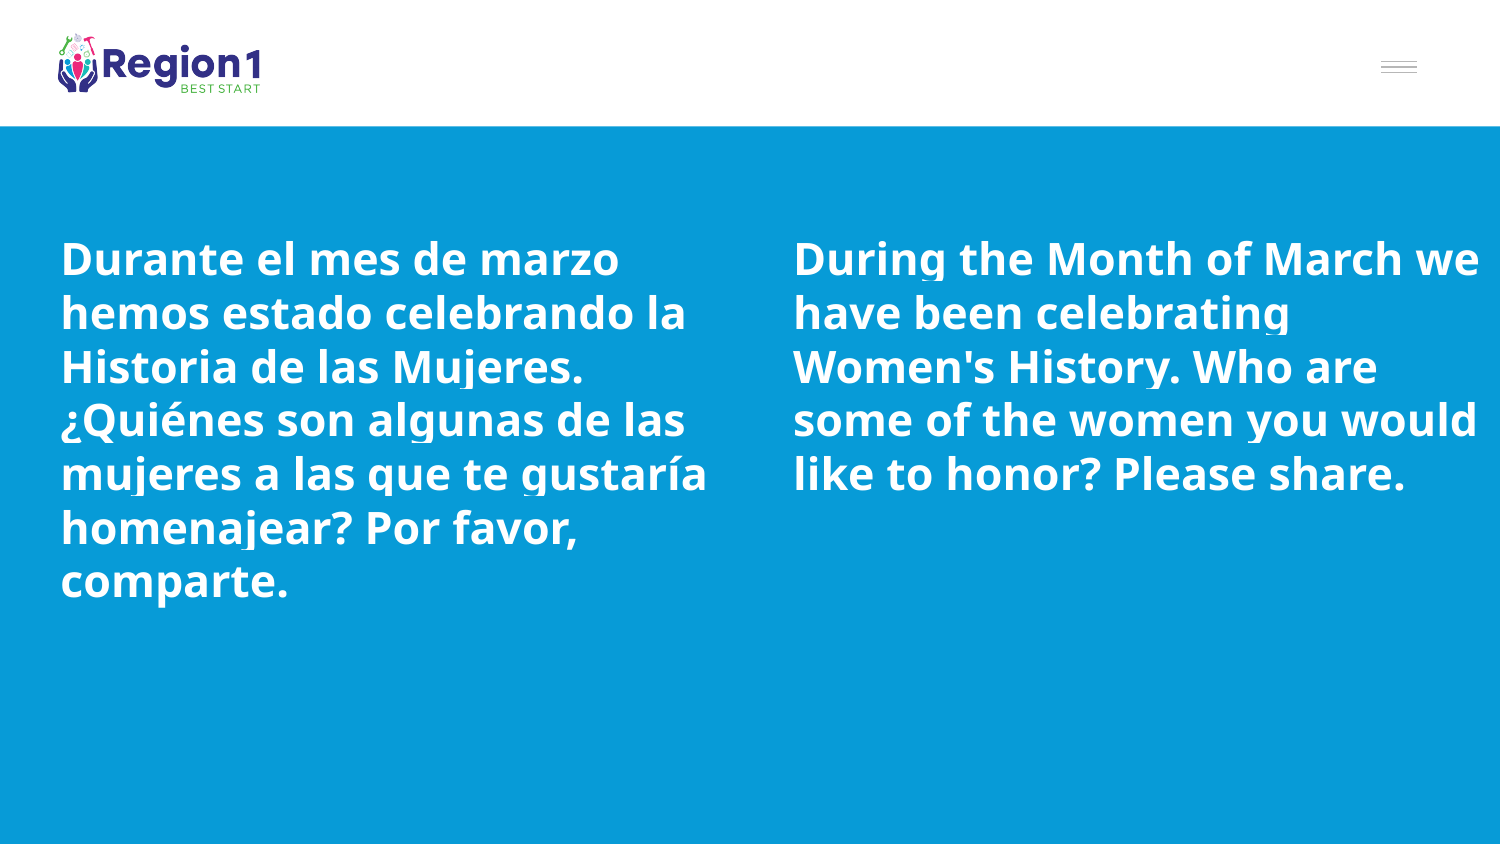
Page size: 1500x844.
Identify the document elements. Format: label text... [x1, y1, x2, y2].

picture [55, 30, 263, 96]
title Durante el mes de marzo hemos estado celebrando la Historia de las Mujeres. ¿Quiénes son algunas de las mujeres a las que te gustaría homenajear? Por favor, comparte. [45, 215, 731, 706]
title During the Month of March we have been celebrating Women's History. Who are some of the women you would like to honor? Please share. [778, 215, 1500, 706]
